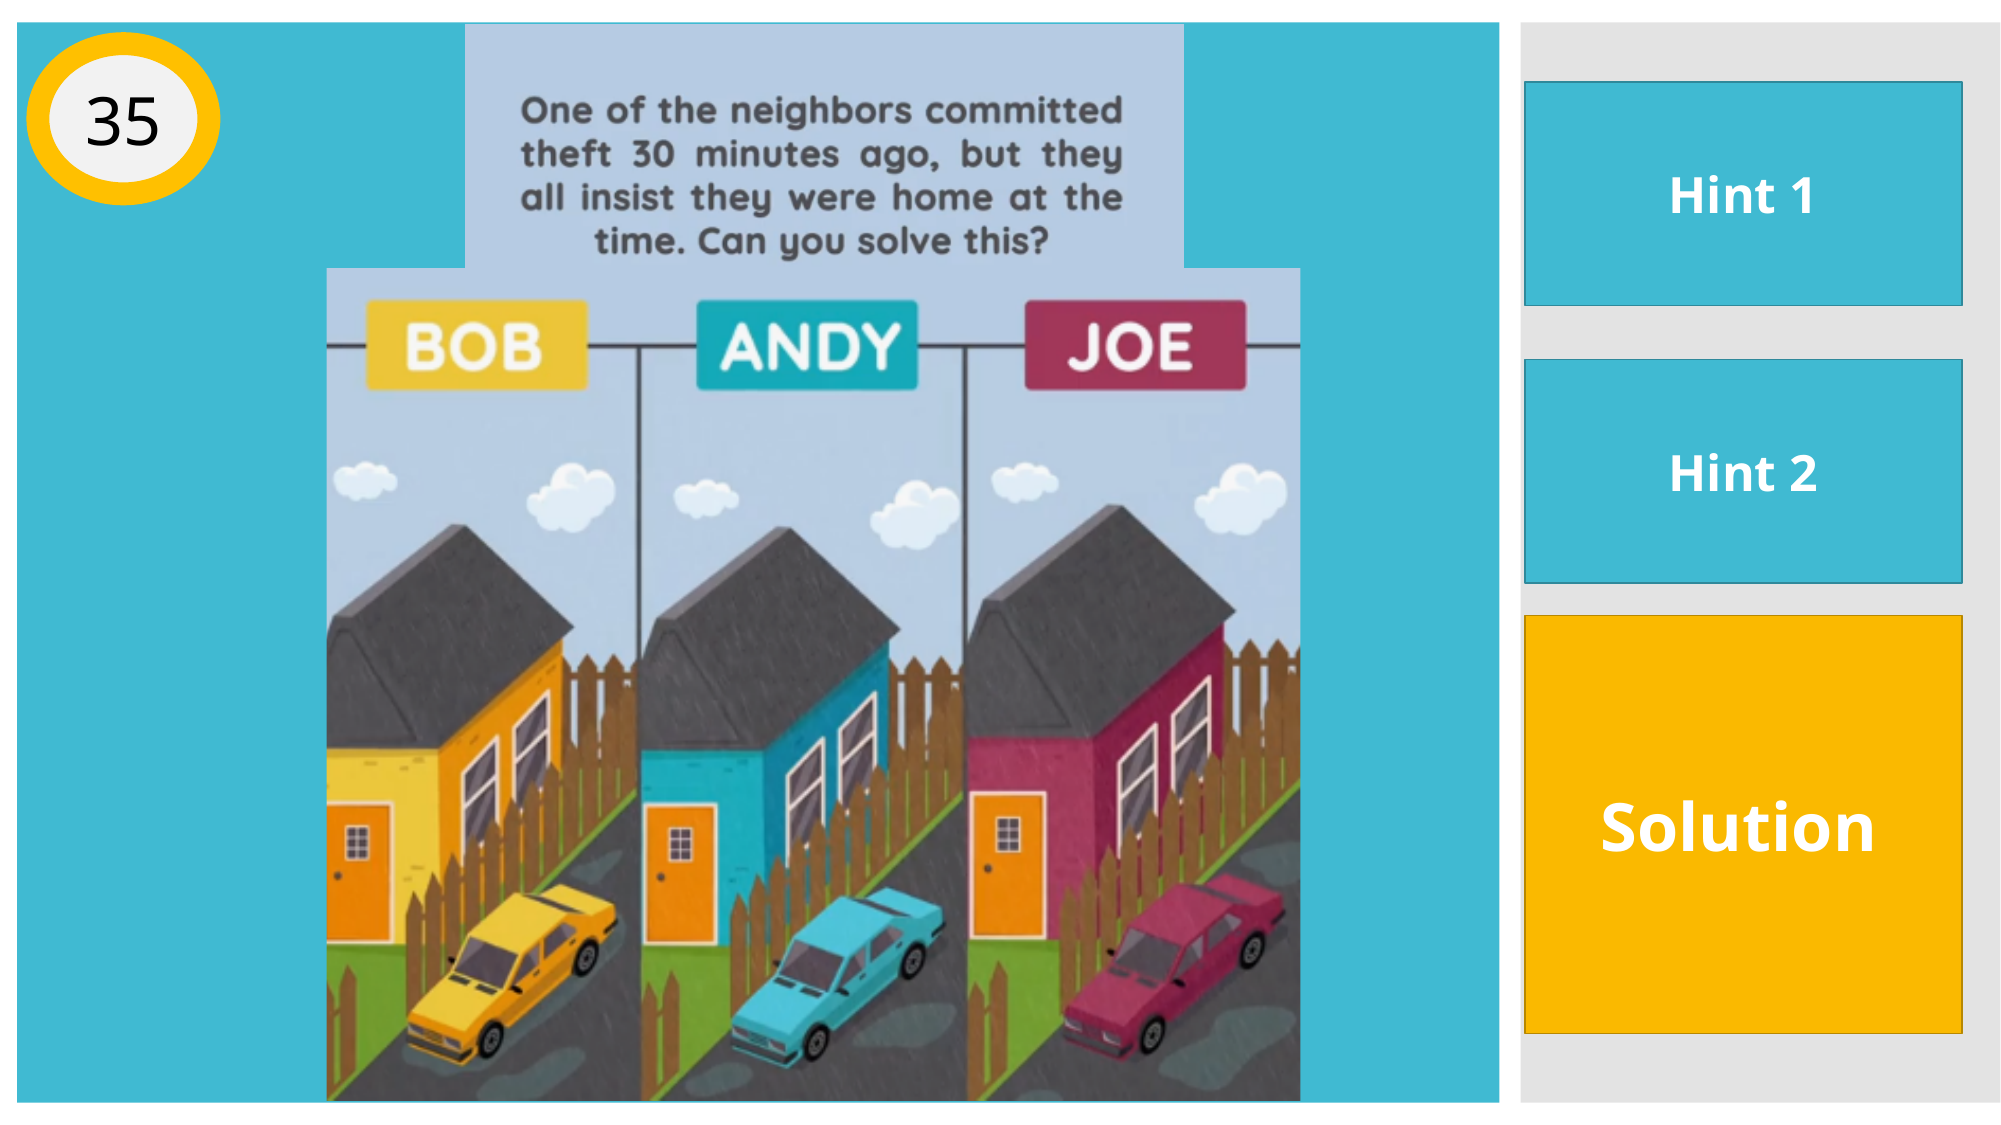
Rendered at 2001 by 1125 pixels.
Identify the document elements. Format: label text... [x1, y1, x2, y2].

list It has been raining [1543, 59, 1979, 256]
list The houses do not matter [1543, 336, 1979, 533]
text_box Hint 1 [1524, 81, 1963, 306]
text_box Solution [1524, 615, 1963, 1034]
text_box Hint 2 [1524, 359, 1963, 584]
text_box 35 [36, 42, 210, 195]
picture [326, 23, 1301, 1101]
list Bob is lying. There is a puddle on his car which means he has moved his car while he has committed the theft. [1543, 613, 1979, 1005]
